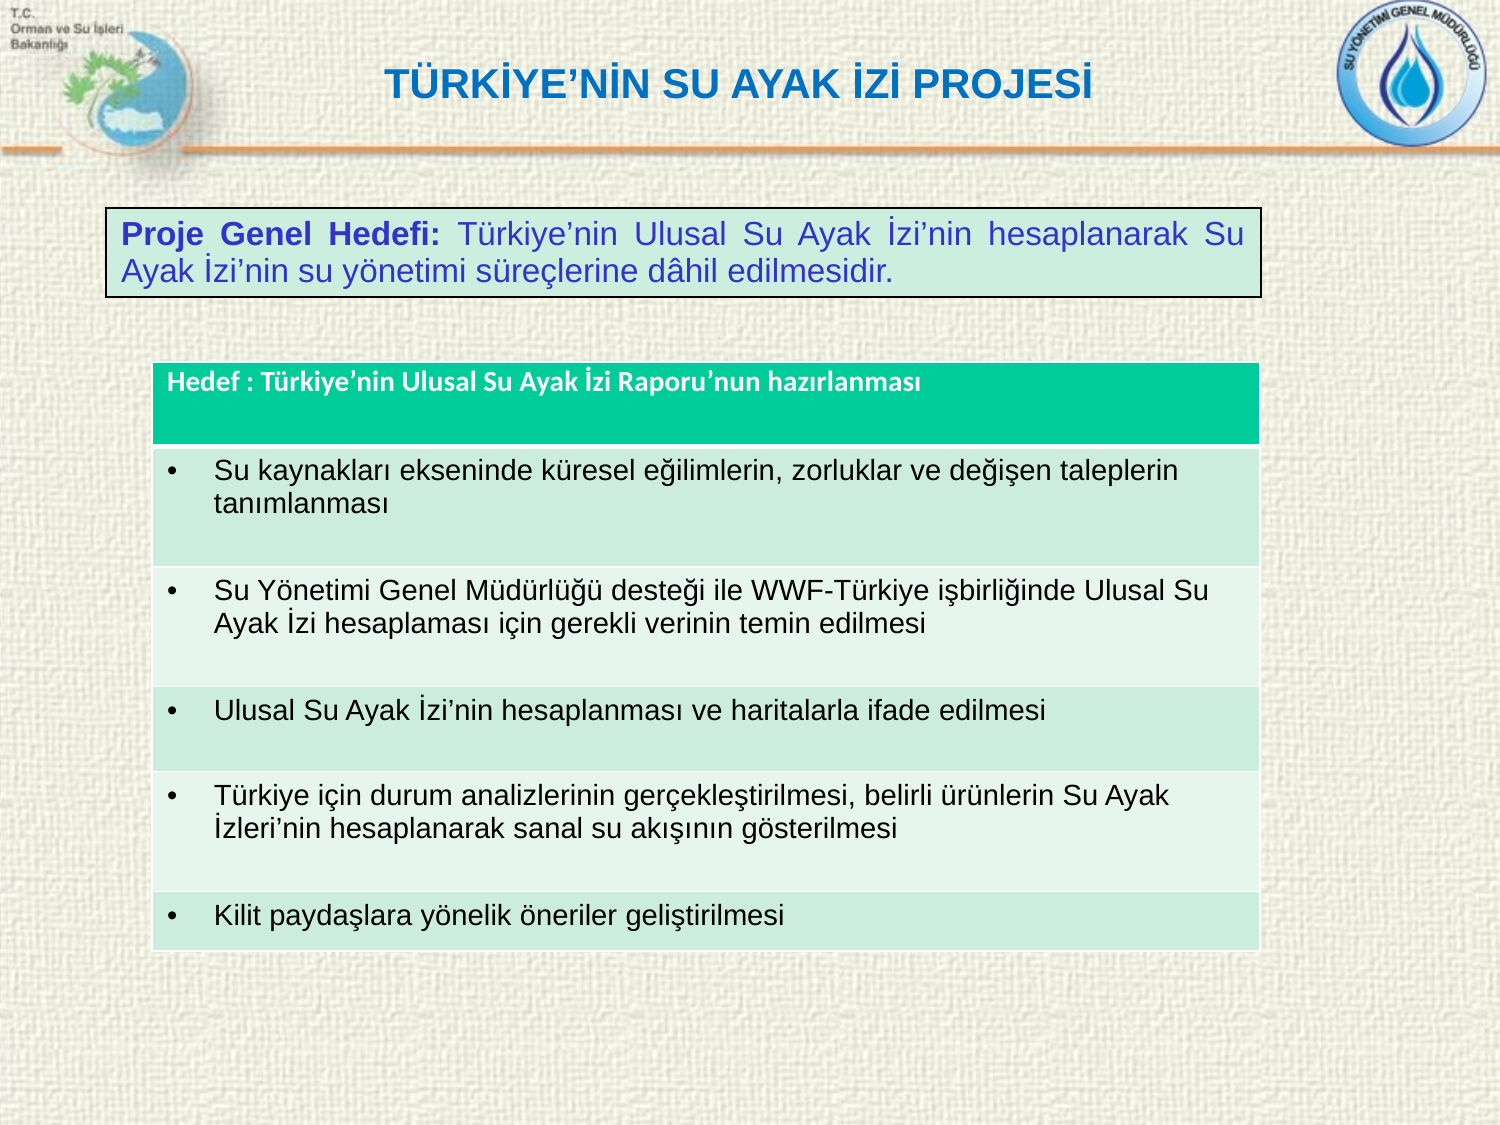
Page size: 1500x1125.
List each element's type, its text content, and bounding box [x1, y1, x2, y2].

table_cell Su kaynakları ekseninde küresel eğilimlerin, zorluklar ve değişen taleplerin tanımlanması [153, 449, 1259, 566]
text_box [0, 0, 38, 21]
table_cell Ulusal Su Ayak İzi’nin hesaplanması ve haritalarla ifade edilmesi [153, 687, 1259, 771]
table_cell Türkiye için durum analizlerinin gerçekleştirilmesi, belirli ürünlerin Su Ayak İzleri’nin hesaplanarak sanal su akışının gösterilmesi [153, 772, 1259, 891]
table_cell Kilit paydaşlara yönelik öneriler geliştirilmesi [153, 892, 1259, 950]
text_box Proje Genel Hedefi: Türkiye’nin Ulusal Su Ayak İzi’nin hesaplanarak Su Ayak İzi’nin su yönetimi süreçlerine dâhil edilmesidir. [106, 208, 1262, 298]
picture [0, 0, 1500, 1125]
text_box TÜRKİYE’NİN SU AYAK İZİ PROJESİ [215, 54, 1263, 162]
table_header Hedef : Türkiye’nin Ulusal Su Ayak İzi Raporu’nun hazırlanması [153, 363, 1259, 444]
table_cell Su Yönetimi Genel Müdürlüğü desteği ile WWF-Türkiye işbirliğinde Ulusal Su Ayak İzi hesaplaması için gerekli verinin temin edilmesi [153, 568, 1259, 686]
